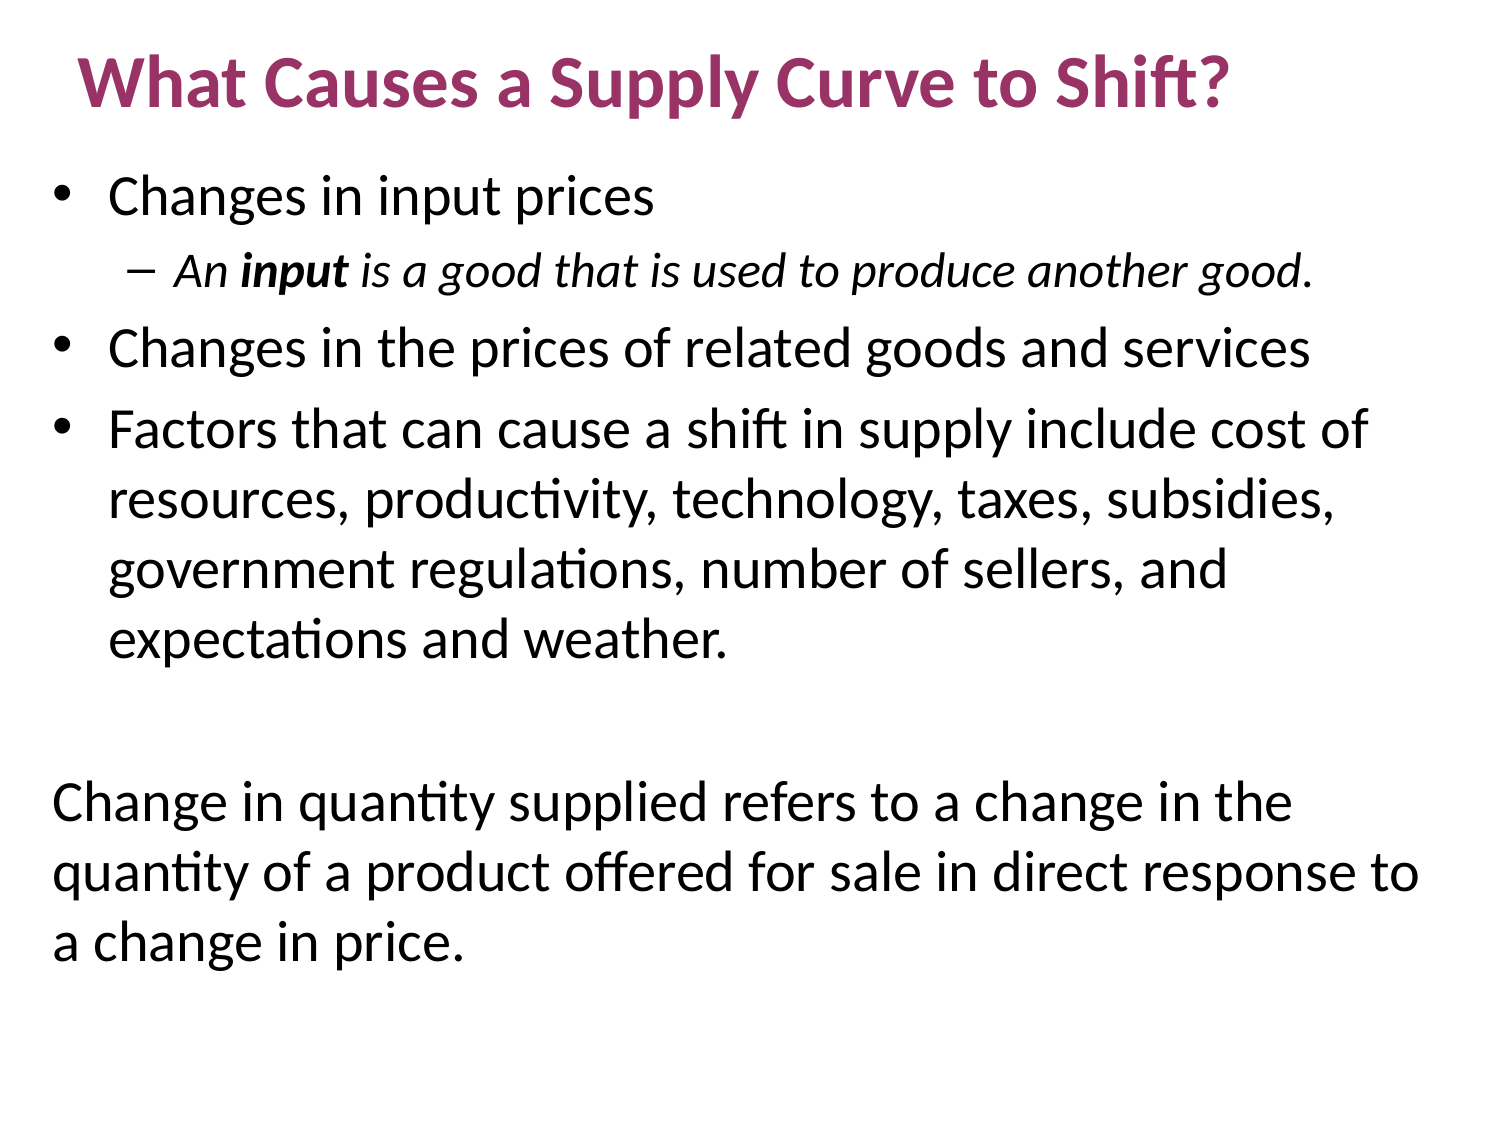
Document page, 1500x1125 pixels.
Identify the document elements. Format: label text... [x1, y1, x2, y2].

list Changes in input prices An input is a good that is used to produce another good. Changes in the prices of related goods and services Factors that can cause a shift in supply include cost of resources, productivity, technology, taxes, subsidies, government regulations, number of sellers, and expectations and weather. Change in quantity supplied refers to a change in the quantity of a product offered for sale in direct response to a change in price. [37, 149, 1462, 1038]
text_box What Causes a Supply Curve to Shift? [62, 24, 1463, 130]
